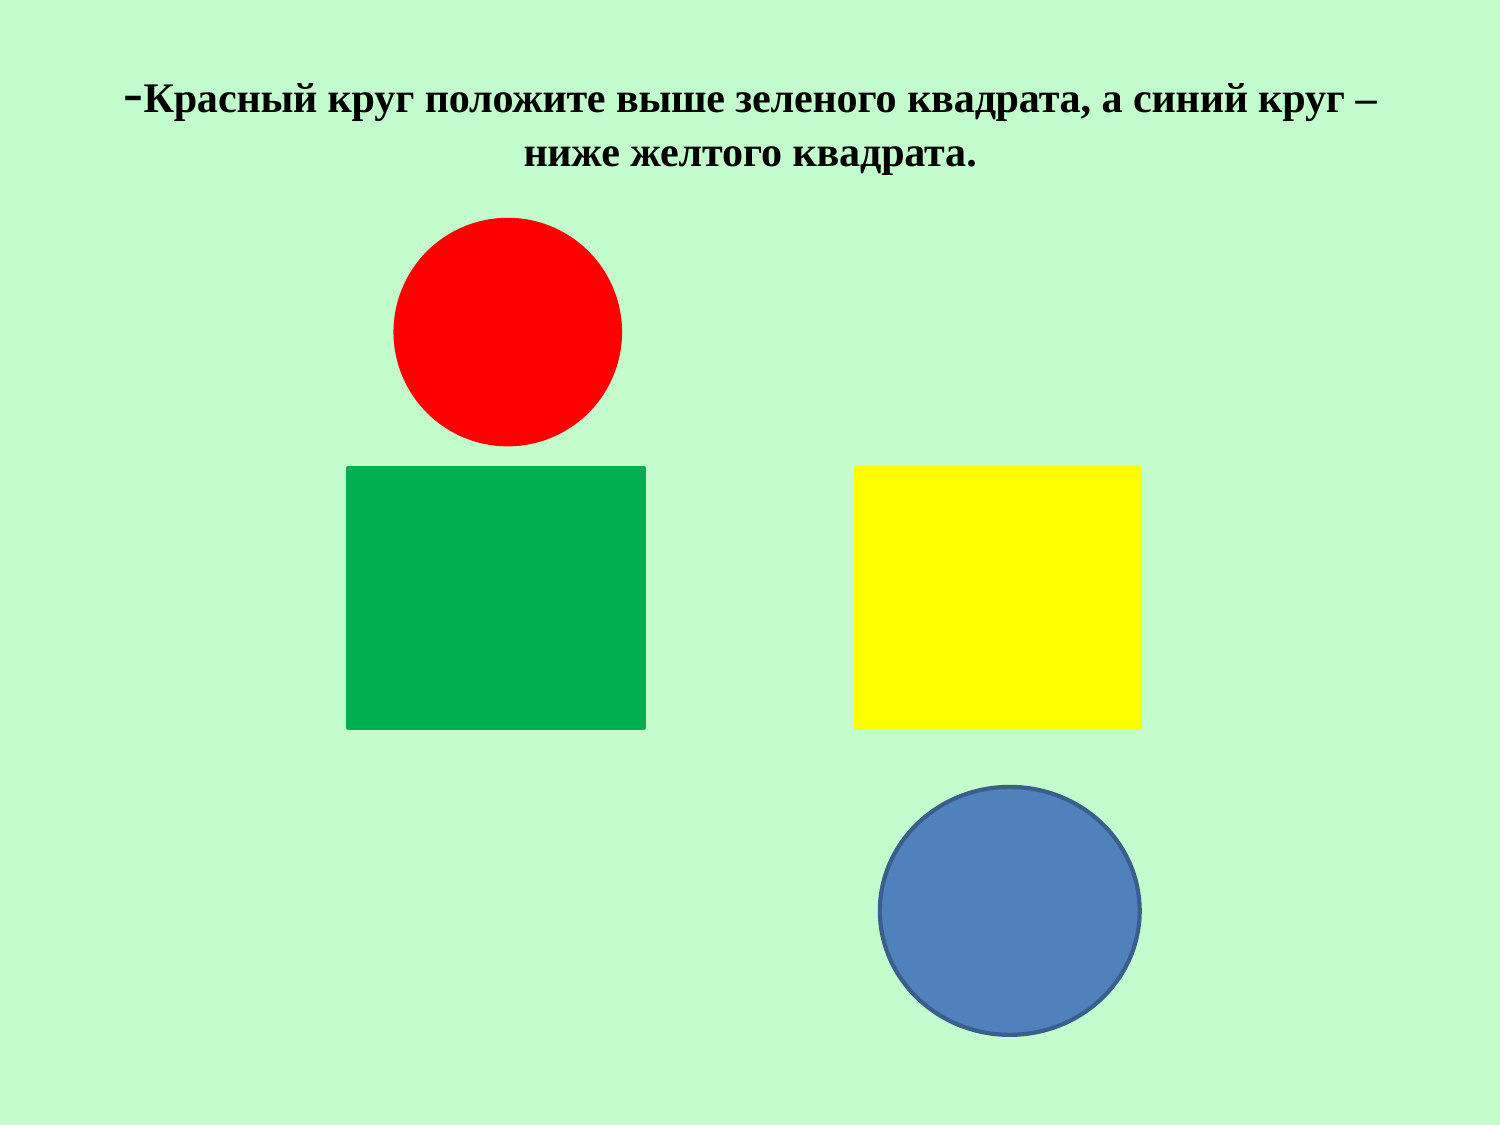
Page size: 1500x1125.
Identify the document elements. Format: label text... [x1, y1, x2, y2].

title -Красный круг положите выше зеленого квадрата, а синий круг – ниже желтого квадрата. [75, 45, 1425, 233]
text_box [346, 466, 646, 730]
text_box [393, 217, 623, 447]
text_box [854, 466, 1142, 730]
text_box [877, 784, 1142, 1037]
